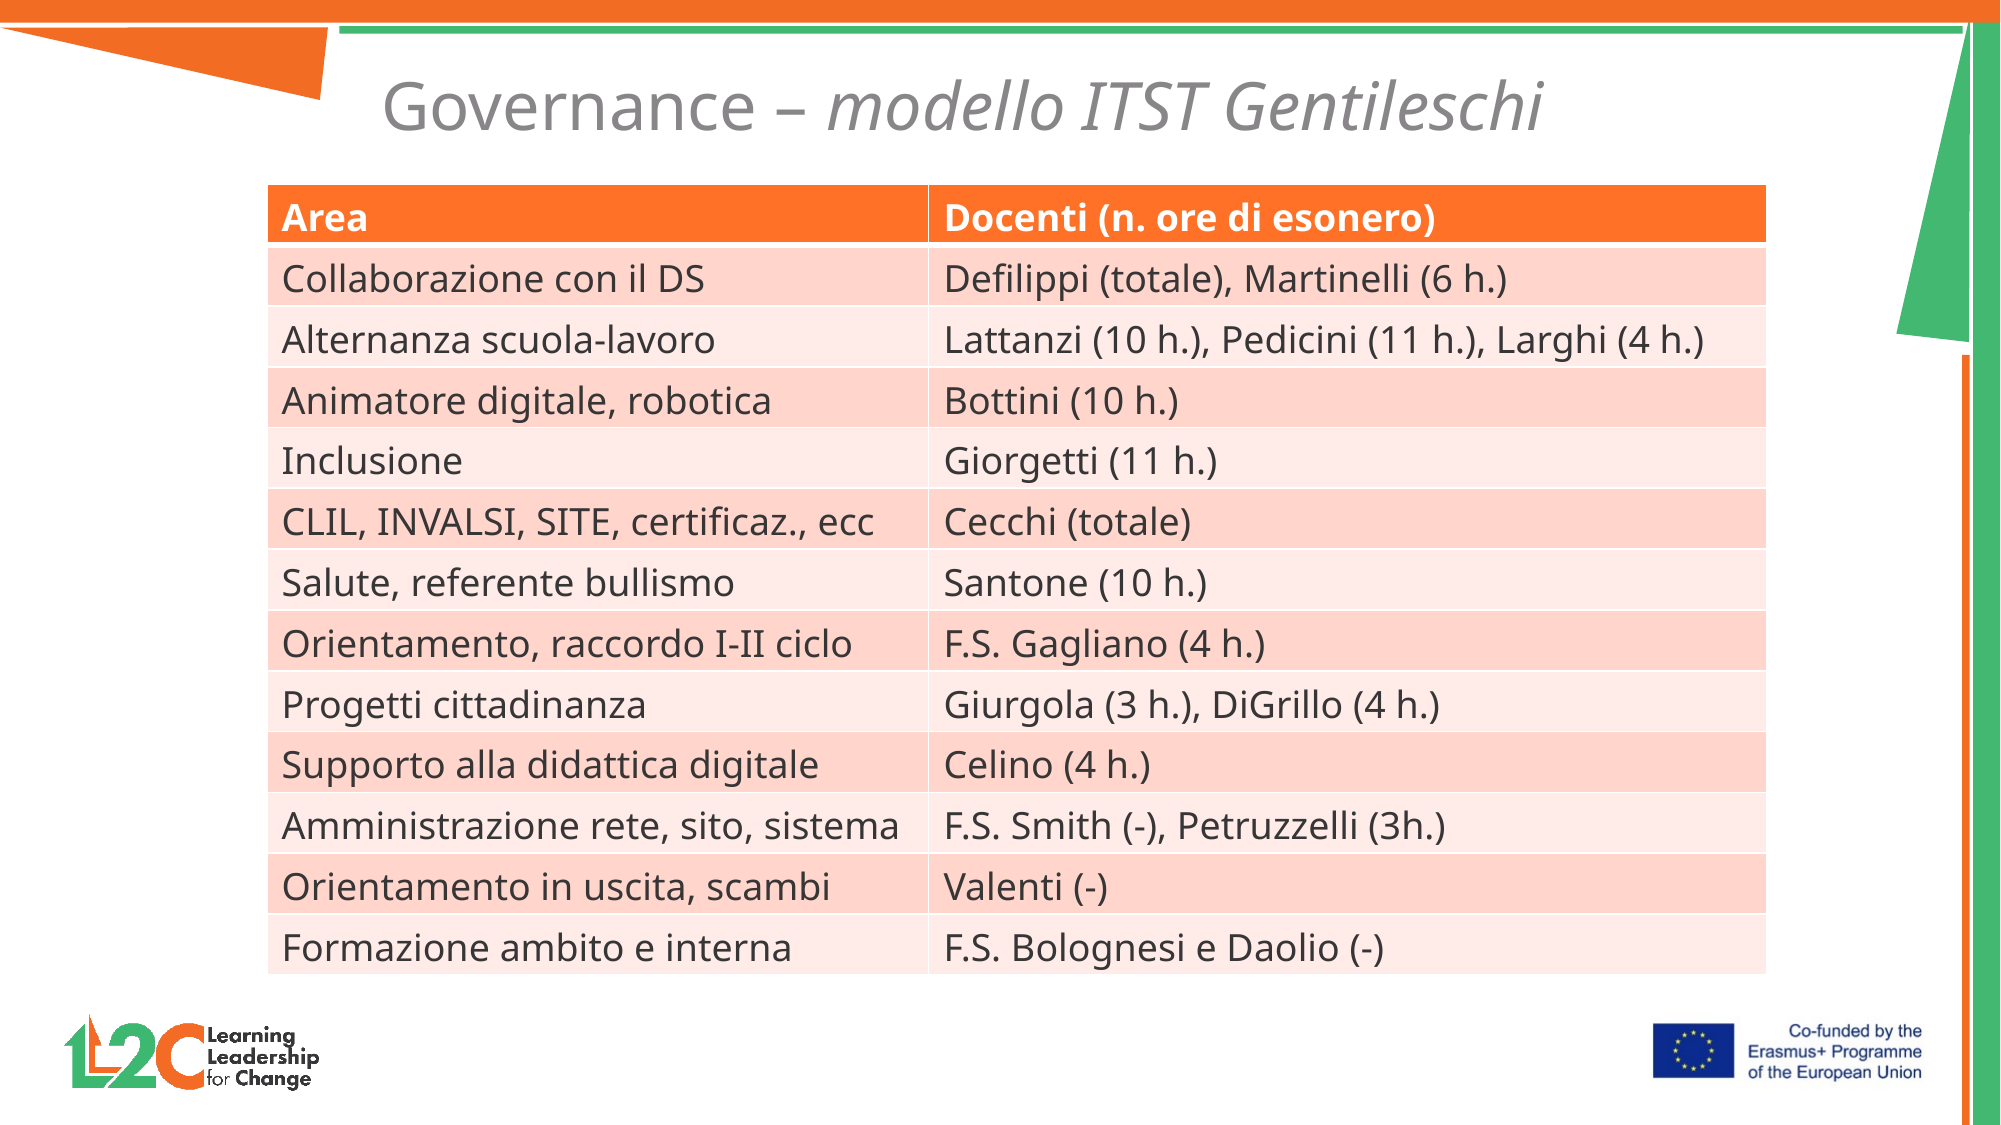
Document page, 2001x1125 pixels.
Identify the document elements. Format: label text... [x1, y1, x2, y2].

table_cell Progetti cittadinanza [268, 672, 928, 731]
table_cell Orientamento in uscita, scambi [268, 854, 928, 913]
text_box Governance – modello ITST Gentileschi [366, 56, 1727, 151]
picture [1636, 1008, 1936, 1094]
table_cell Giorgetti (11 h.) [929, 428, 1766, 487]
table_cell Orientamento, raccordo I-II ciclo [268, 611, 928, 670]
table_cell Bottini (10 h.) [929, 368, 1766, 427]
table_cell Supporto alla didattica digitale [268, 732, 928, 792]
table_cell Valenti (-) [929, 854, 1766, 913]
table_cell Celino (4 h.) [929, 732, 1766, 792]
table_cell Amministrazione rete, sito, sistema [268, 793, 928, 852]
picture [42, 993, 340, 1109]
table_cell F.S. Bolognesi e Daolio (-) [929, 915, 1766, 974]
table_cell F.S. Gagliano (4 h.) [929, 611, 1766, 670]
table_cell Collaborazione con il DS [268, 248, 928, 305]
table_cell CLIL, INVALSI, SITE, certificaz., ecc [268, 489, 928, 548]
table_cell Defilippi (totale), Martinelli (6 h.) [929, 248, 1766, 305]
table_cell Formazione ambito e interna [268, 915, 928, 974]
table_cell Lattanzi (10 h.), Pedicini (11 h.), Larghi (4 h.) [929, 307, 1766, 366]
table_cell Alternanza scuola-lavoro [268, 307, 928, 366]
table_header Docenti (n. ore di esonero) [929, 185, 1766, 242]
table_cell Santone (10 h.) [929, 550, 1766, 609]
table_header Area [268, 185, 928, 242]
table_cell Animatore digitale, robotica [268, 368, 928, 427]
table_cell Cecchi (totale) [929, 489, 1766, 548]
table_cell Salute, referente bullismo [268, 550, 928, 609]
table_cell Giurgola (3 h.), DiGrillo (4 h.) [929, 672, 1766, 731]
table_cell F.S. Smith (-), Petruzzelli (3h.) [929, 793, 1766, 852]
table_cell Inclusione [268, 428, 928, 487]
